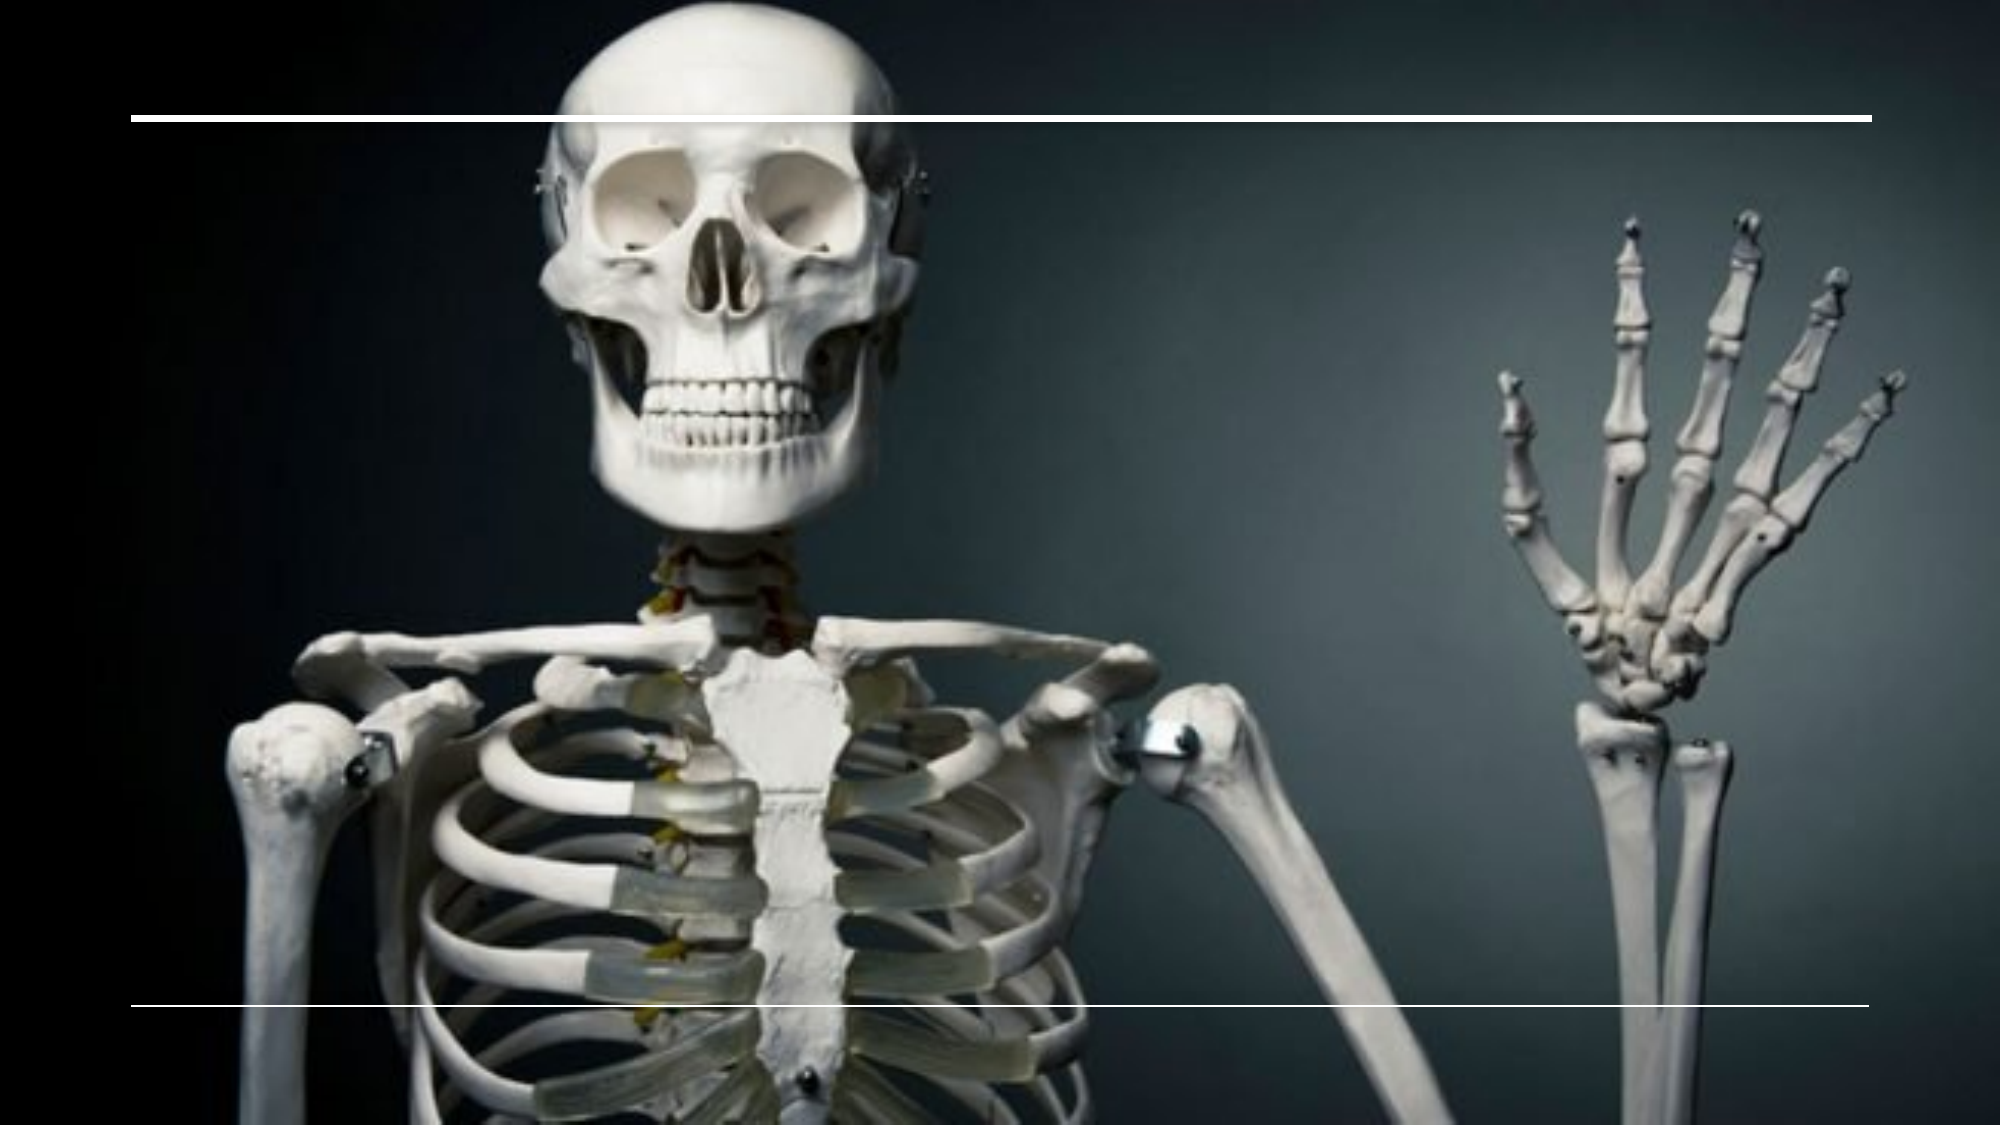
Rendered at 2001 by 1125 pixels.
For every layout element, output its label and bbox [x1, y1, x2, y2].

list [0, 0, 2000, 1125]
